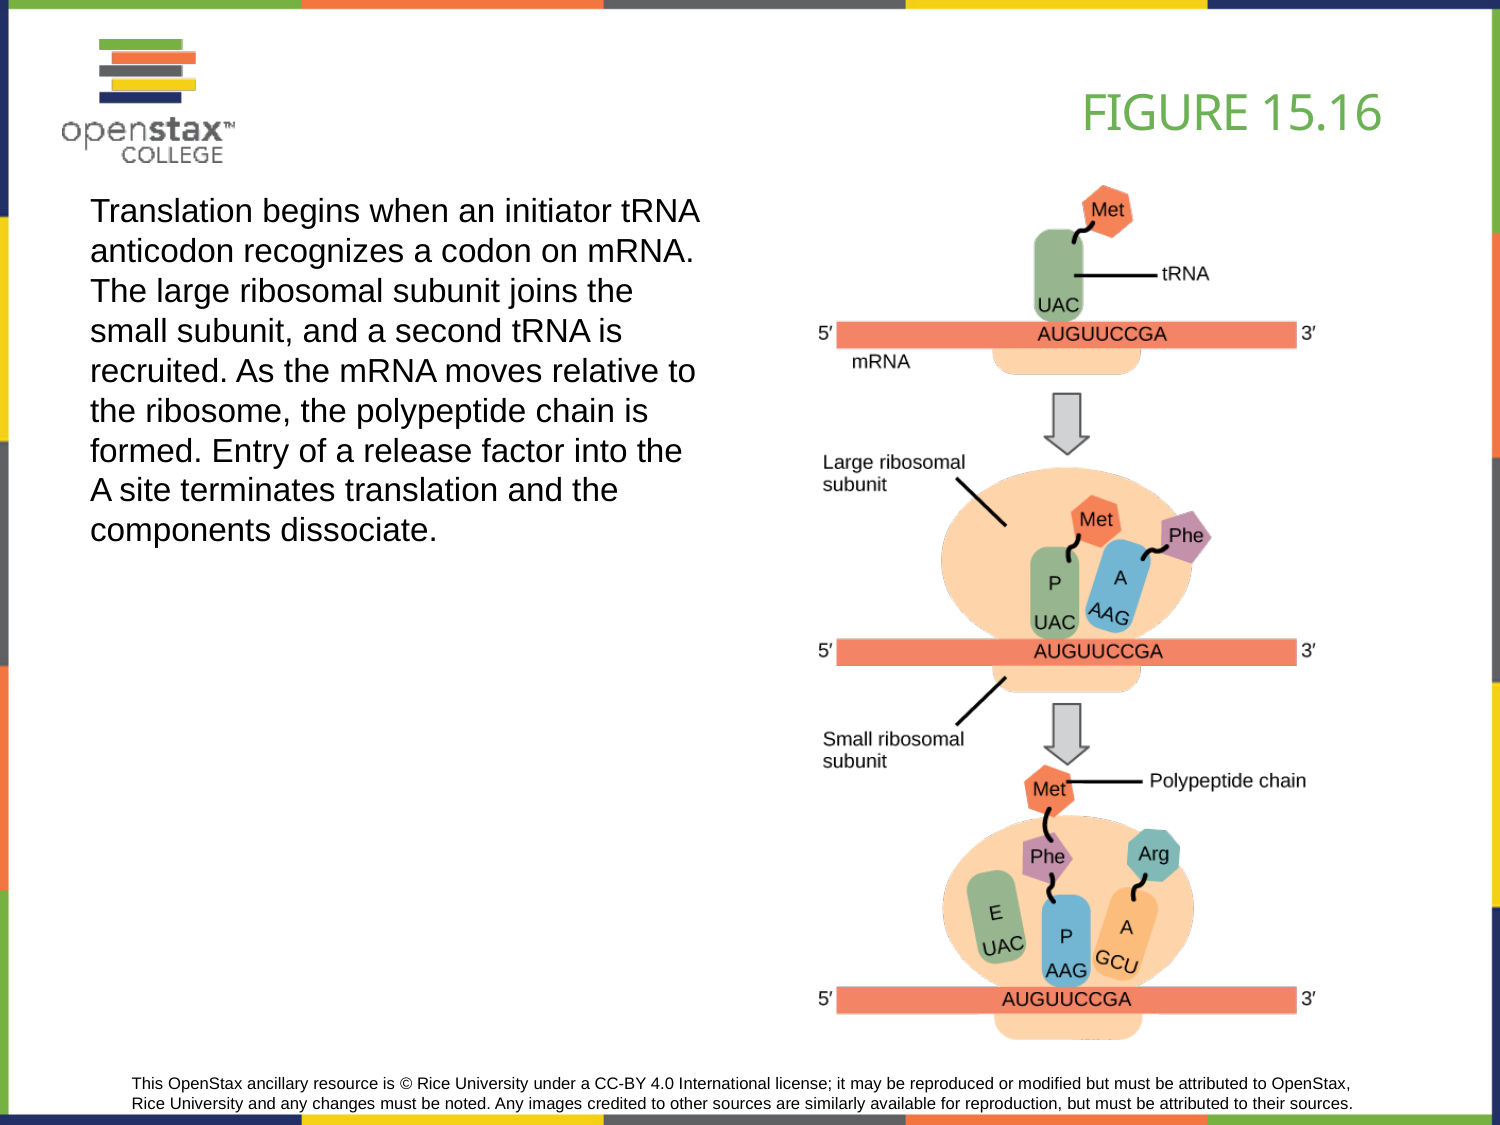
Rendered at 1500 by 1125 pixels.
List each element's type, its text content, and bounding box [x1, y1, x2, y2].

title Figure 15.16 [242, 39, 1398, 148]
list Translation begins when an initiator tRNA anticodon recognizes a codon on mRNA. The large ribosomal subunit joins the small subunit, and a second tRNA is recruited. As the mRNA moves relative to the ribosome, the polypeptide chain is formed. Entry of a release factor into the A site terminates translation and the components dissociate. [75, 181, 717, 1045]
picture [0, 0, 1500, 1125]
footer This OpenStax ancillary resource is © Rice University under a CC-BY 4.0 International license; it may be reproduced or modified but must be attributed to OpenStax, Rice University and any changes must be noted. Any images credited to other sources are similarly available for reproduction, but must be attributed to their sources. [116, 1065, 1398, 1112]
